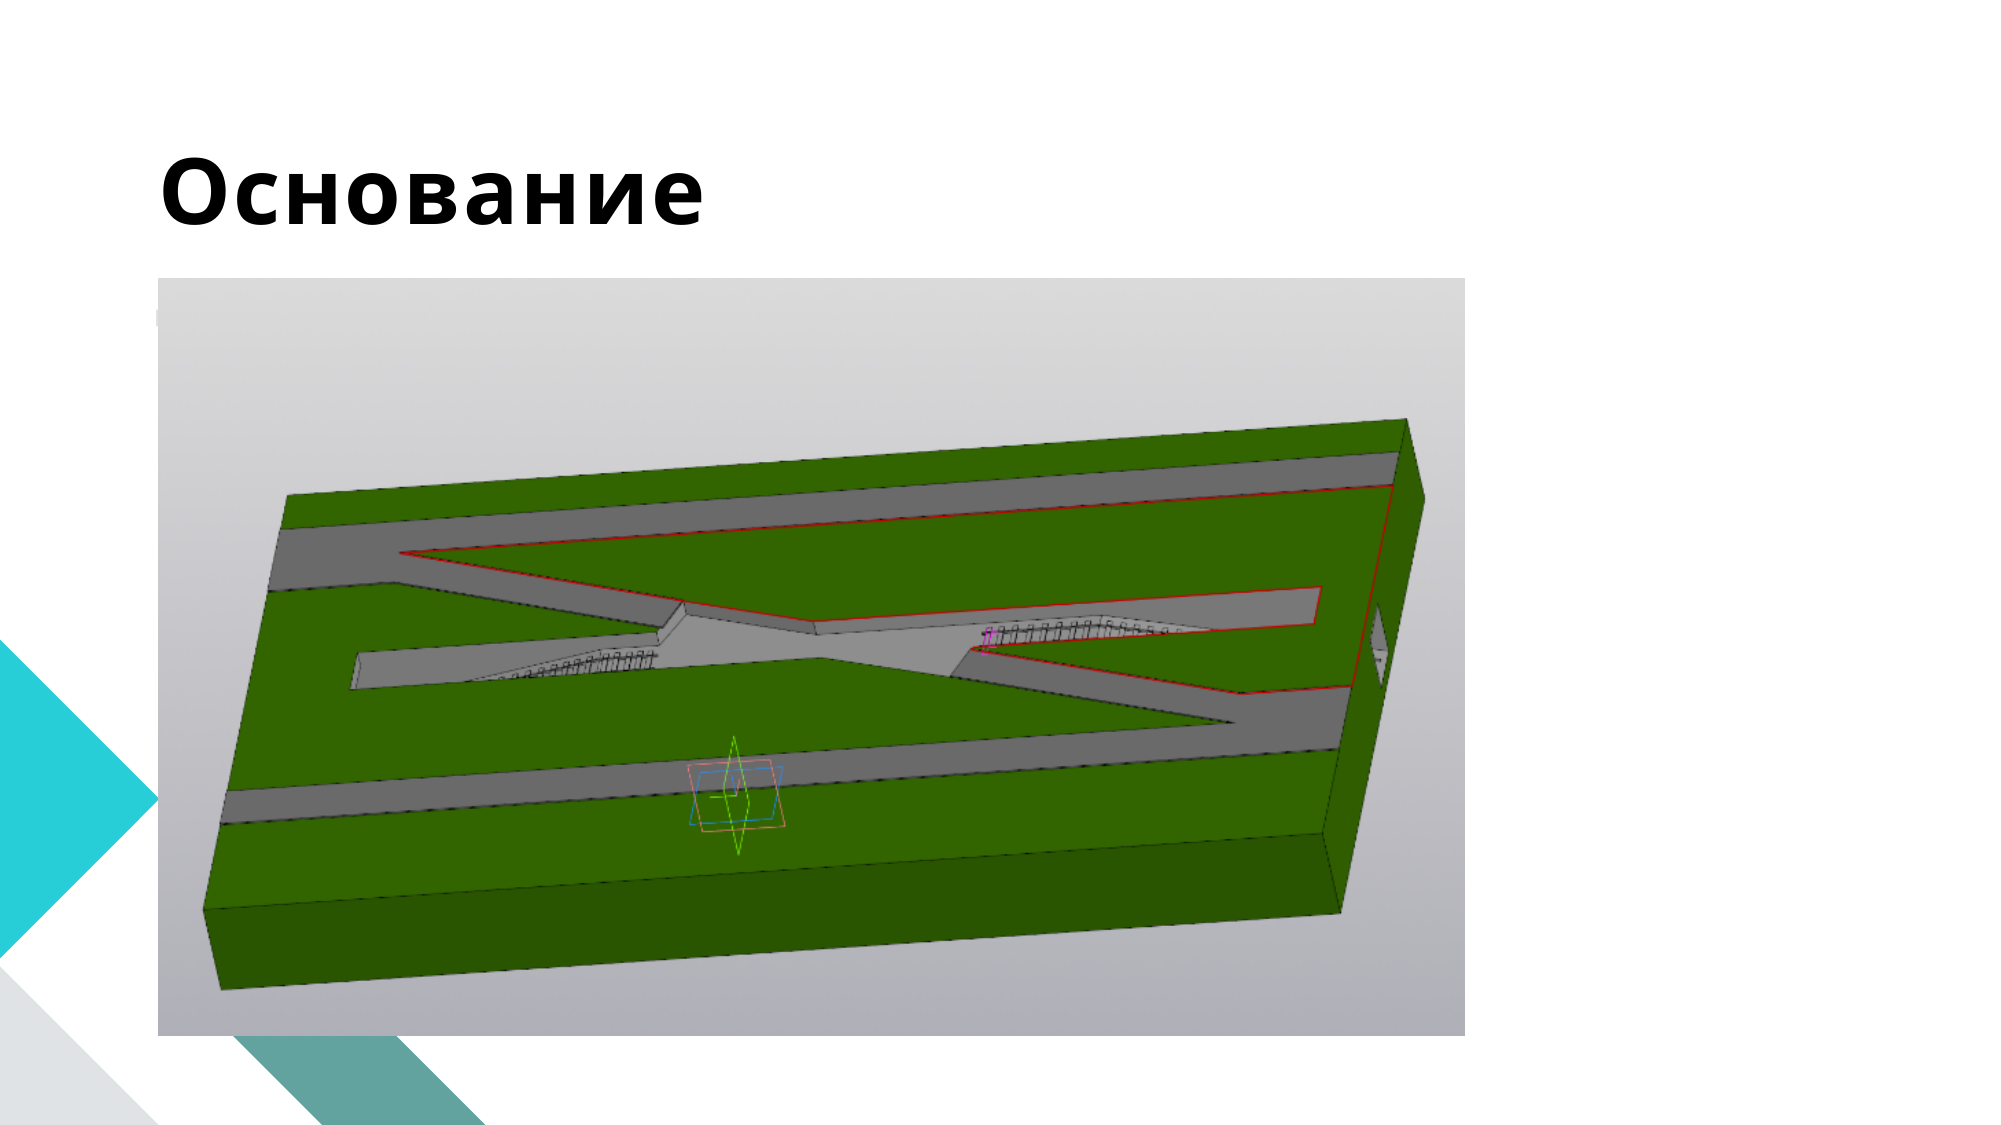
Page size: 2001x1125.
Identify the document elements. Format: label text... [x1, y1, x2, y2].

title Основание [158, 144, 969, 245]
picture [158, 278, 1465, 1036]
